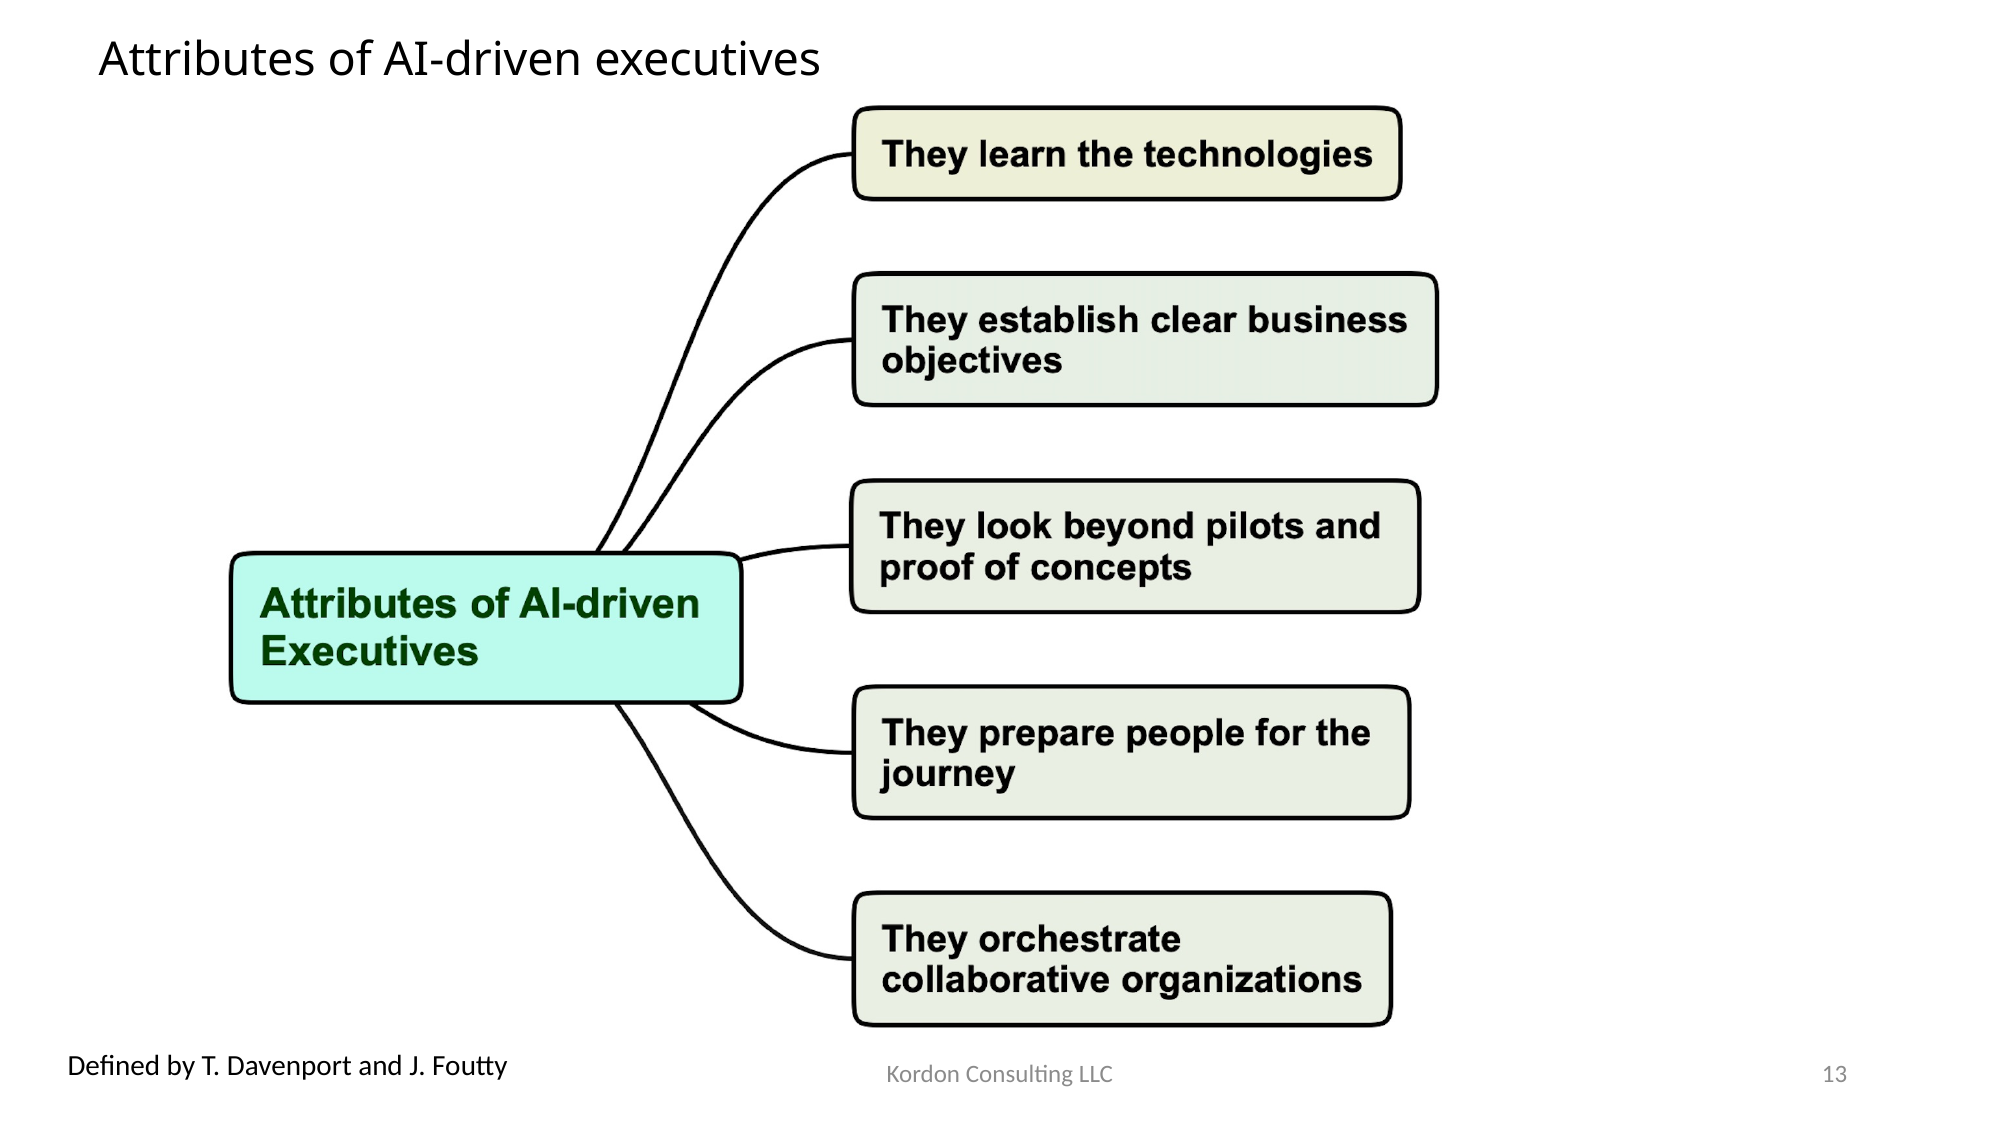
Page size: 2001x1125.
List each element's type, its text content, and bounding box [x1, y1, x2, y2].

title Attributes of AI-driven executives [83, 27, 1809, 93]
text_box Defined by T. Davenport and J. Foutty [52, 1030, 588, 1091]
footer Kordon Consulting LLC [662, 1042, 1338, 1103]
picture [221, 102, 1447, 1031]
slide_number 13 [1412, 1042, 1863, 1103]
